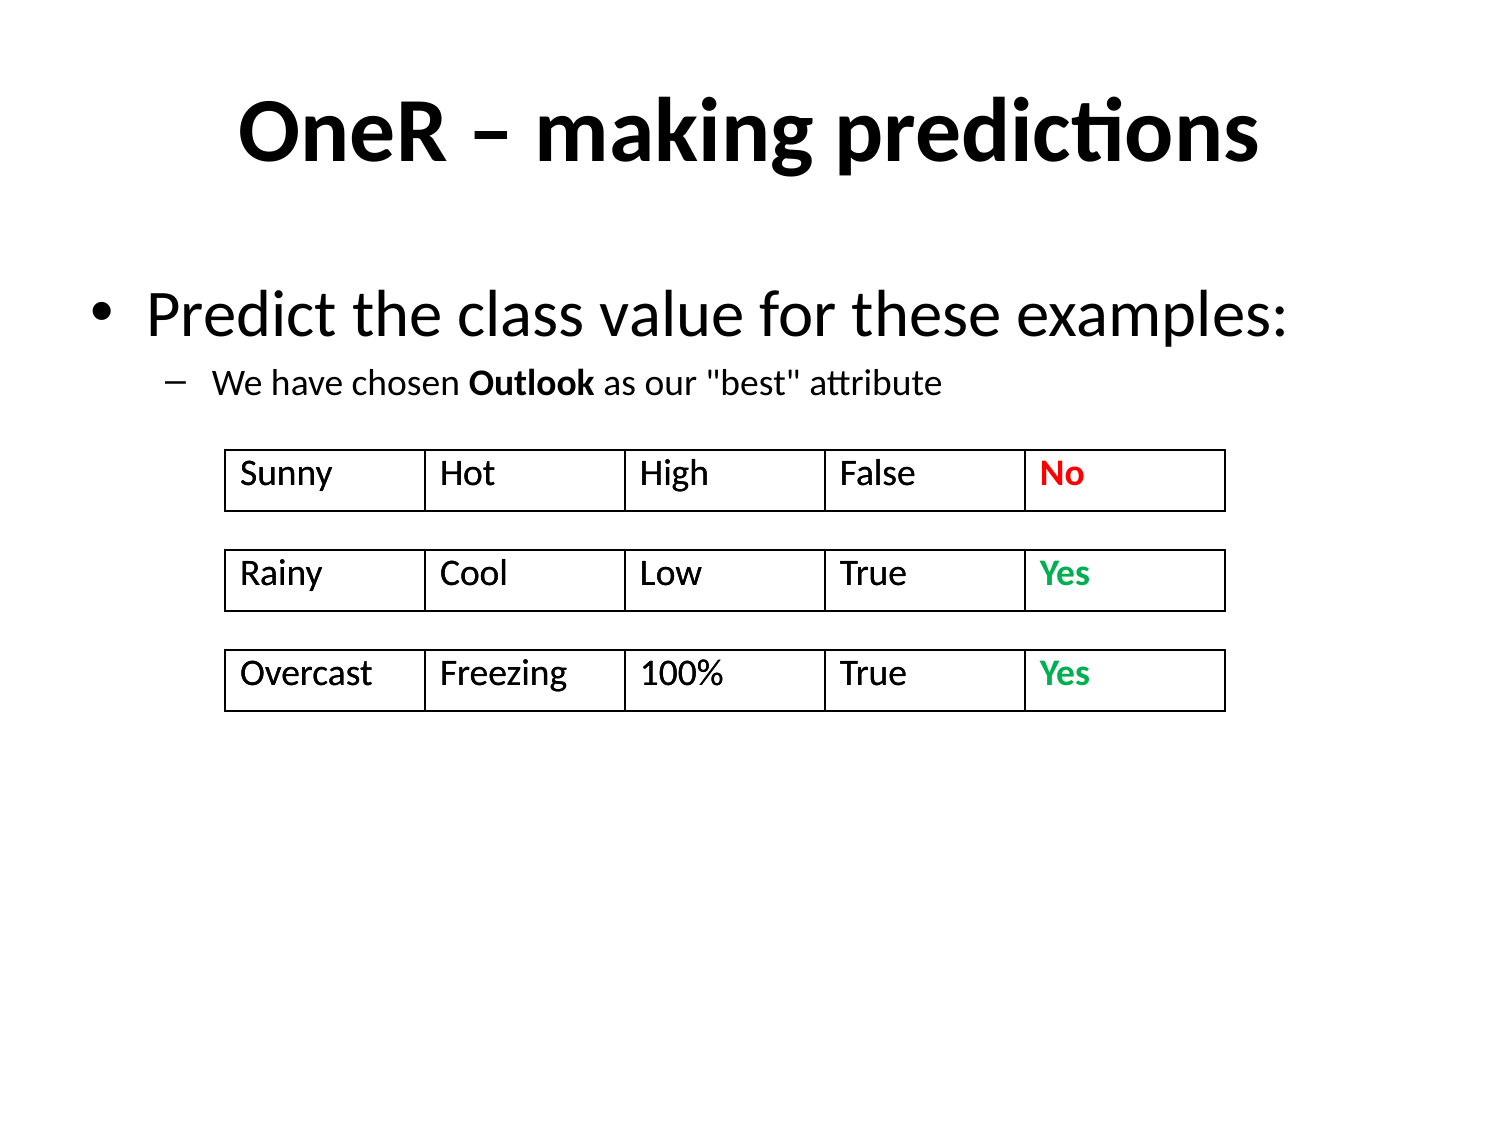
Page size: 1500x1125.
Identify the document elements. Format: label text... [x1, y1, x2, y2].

title OneR – making predictions [37, 45, 1463, 233]
table_header Yes [1026, 651, 1224, 710]
table_header Sunny [226, 451, 424, 510]
table_header Yes [1026, 551, 1224, 610]
table_header True [826, 651, 1024, 710]
table_header High [626, 451, 824, 510]
table_header Hot [426, 451, 624, 510]
table_header Rainy [226, 551, 424, 610]
table_header True [826, 551, 1024, 610]
table_header No [1026, 451, 1224, 510]
table_header Low [626, 551, 824, 610]
table_header False [826, 451, 1024, 510]
table_header Freezing [426, 651, 624, 710]
table_header Cool [426, 551, 624, 610]
table_header Overcast [226, 651, 424, 710]
list Predict the class value for these examples: We have chosen Outlook as our "best" attribute [75, 262, 1425, 1005]
table_header 100% [626, 651, 824, 710]
